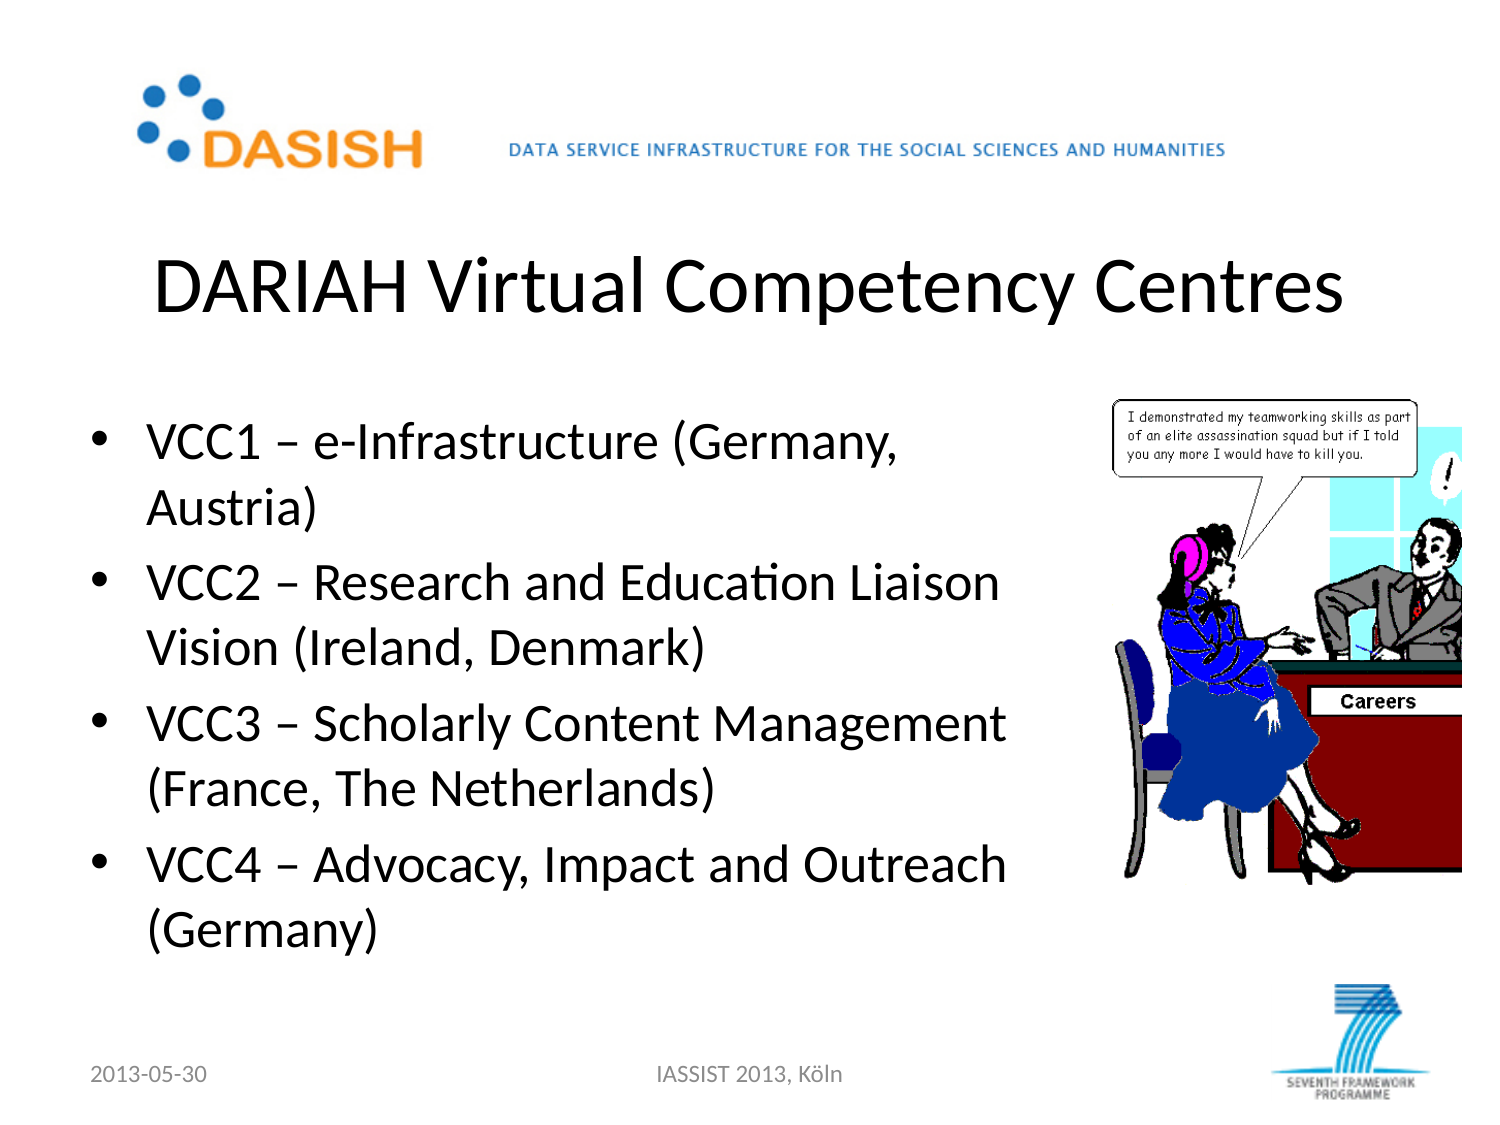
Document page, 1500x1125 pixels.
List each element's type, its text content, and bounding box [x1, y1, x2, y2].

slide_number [75, 1042, 425, 1103]
footer IASSIST 2013, Köln [512, 1042, 988, 1103]
title DARIAH Virtual Competency Centres [75, 186, 1425, 375]
picture [104, 61, 1271, 186]
list VCC1 – e-Infrastructure (Germany, Austria) VCC2 – Research and Education Liaison Vision (Ireland, Denmark) VCC3 – Scholarly Content Management (France, The Netherlands) VCC4 – Advocacy, Impact and Outreach (Germany) [75, 398, 1066, 1005]
picture [1110, 397, 1463, 888]
